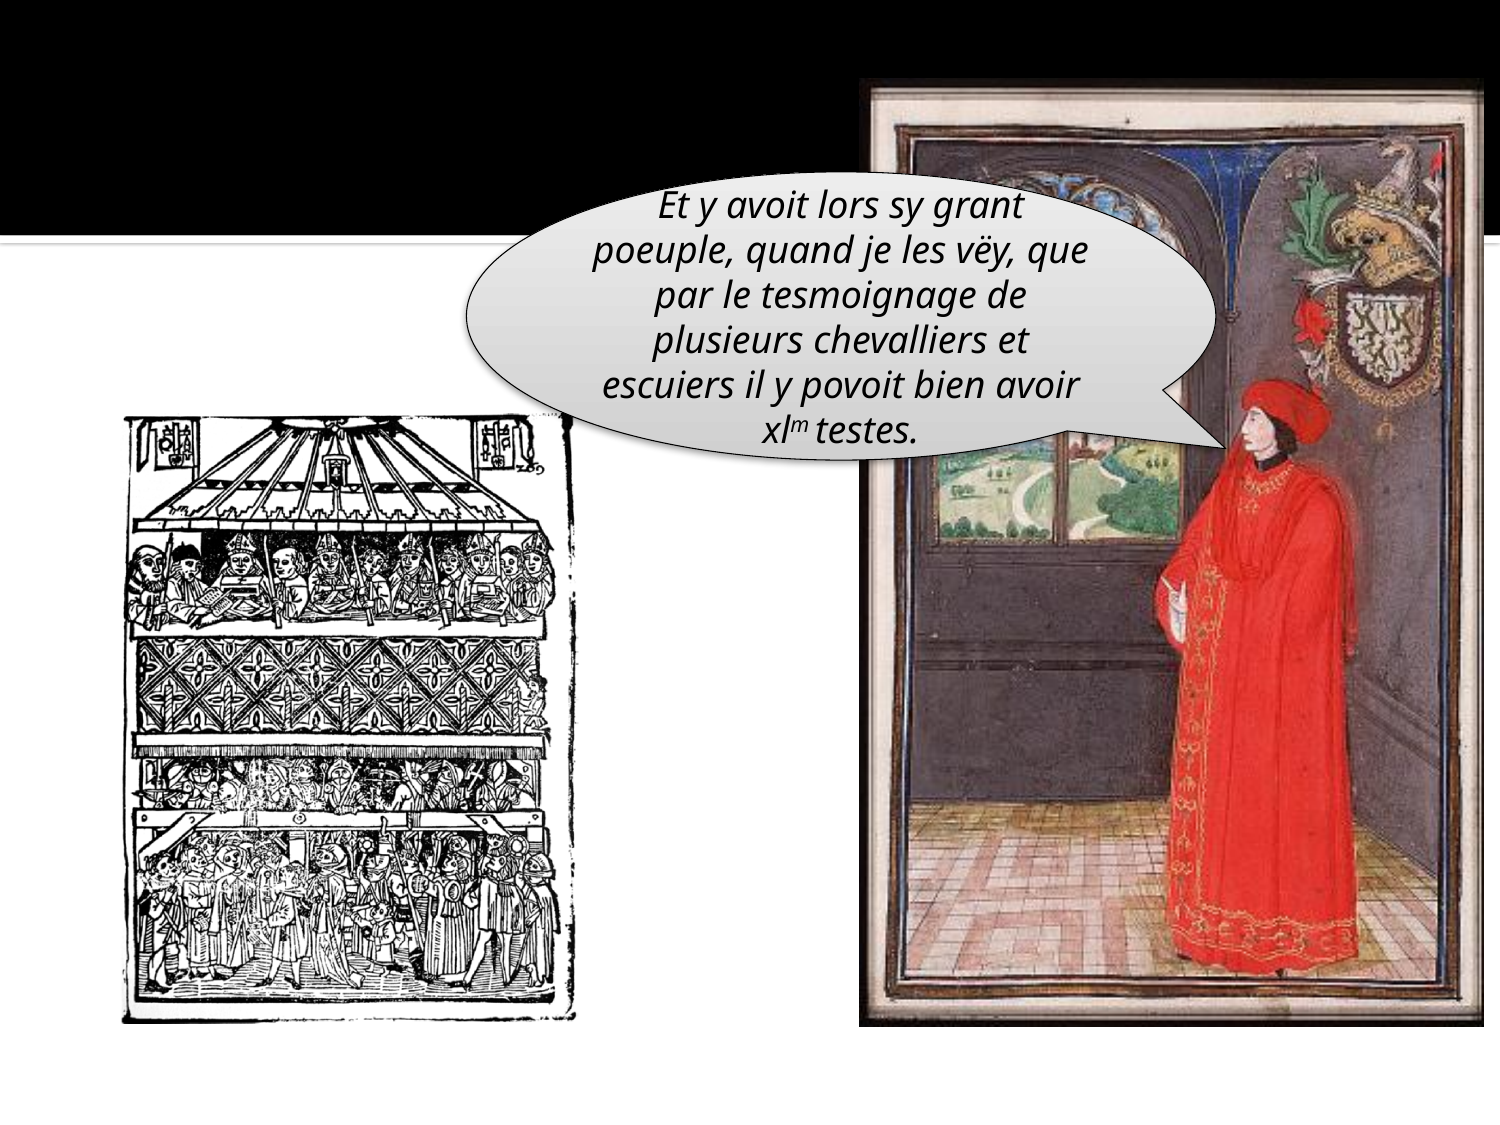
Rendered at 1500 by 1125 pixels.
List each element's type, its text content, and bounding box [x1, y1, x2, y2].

text_box Et y avoit lors sy grant poeuple, quand je les vëy, que par le tesmoignage de plusieurs chevalliers et escuiers il y povoit bien avoir xlm testes. [465, 171, 853, 461]
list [859, 78, 1484, 1027]
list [115, 401, 589, 1027]
